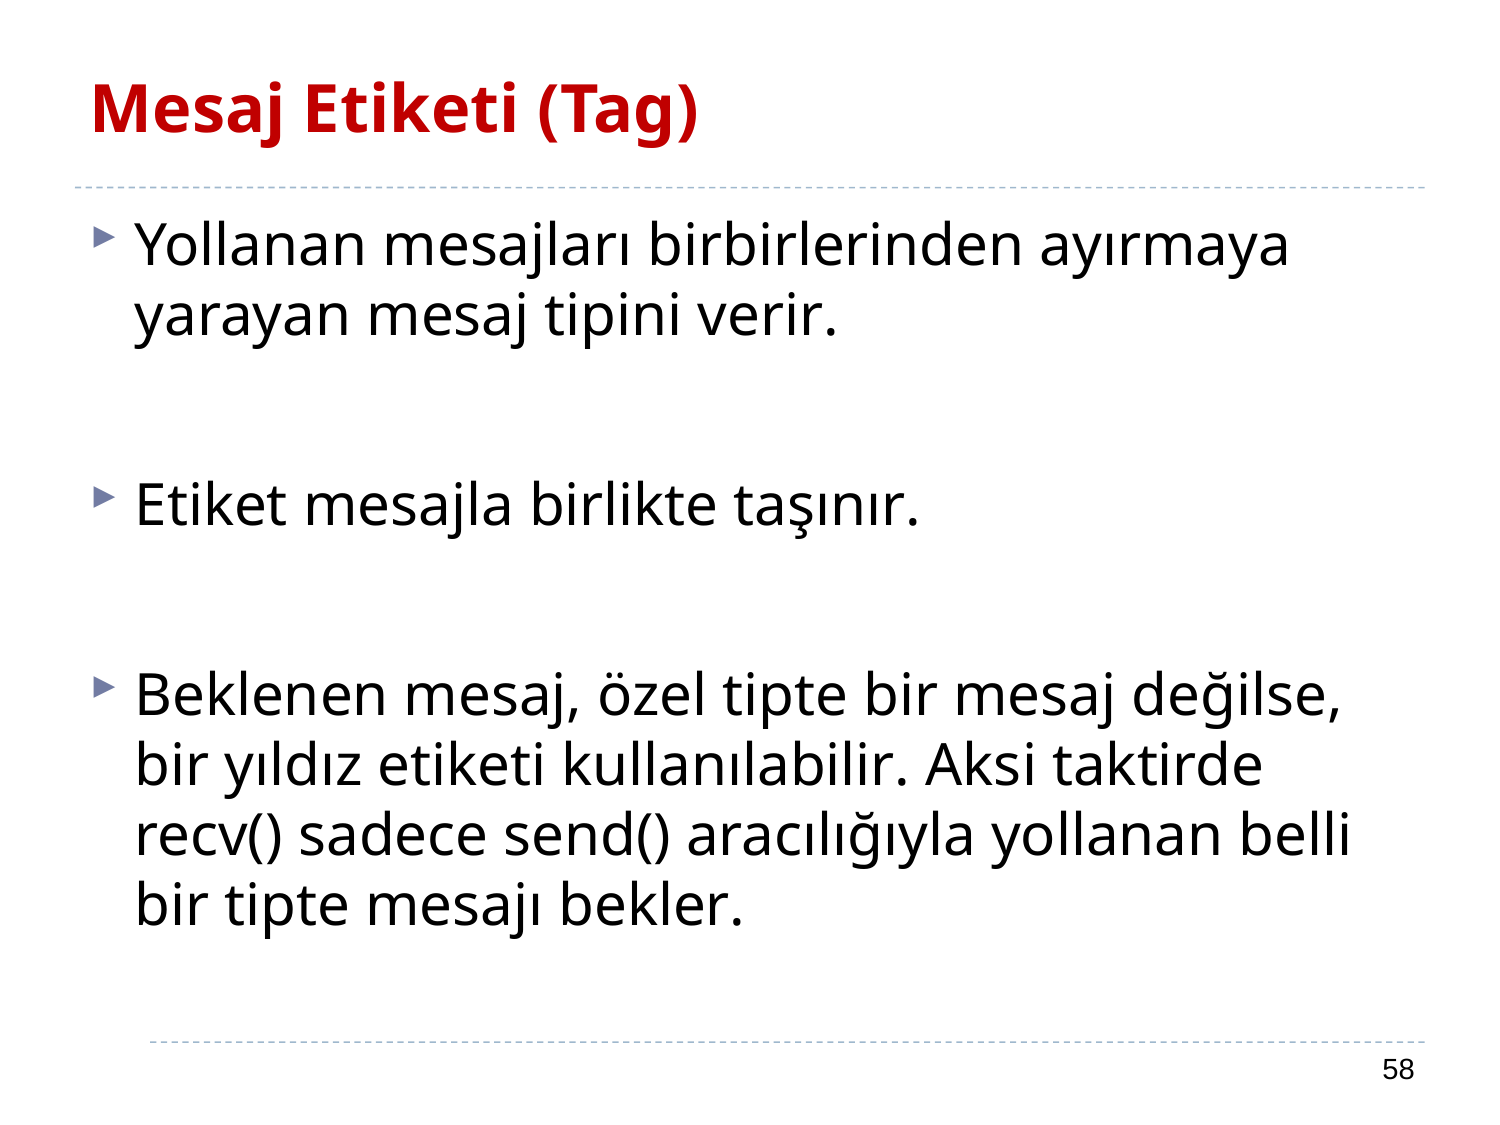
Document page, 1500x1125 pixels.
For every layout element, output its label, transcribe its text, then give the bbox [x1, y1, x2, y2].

slide_number 58 [1080, 1042, 1430, 1103]
list Yollanan mesajları birbirlerinden ayırmaya yarayan mesaj tipini verir. Etiket mesajla birlikte taşınır. Beklenen mesaj, özel tipte bir mesaj değilse, bir yıldız etiketi kullanılabilir. Aksi taktirde recv() sadece send() aracılığıyla yollanan belli bir tipte mesajı bekler. [75, 200, 1425, 1010]
title Mesaj Etiketi (Tag) [75, 24, 1425, 188]
